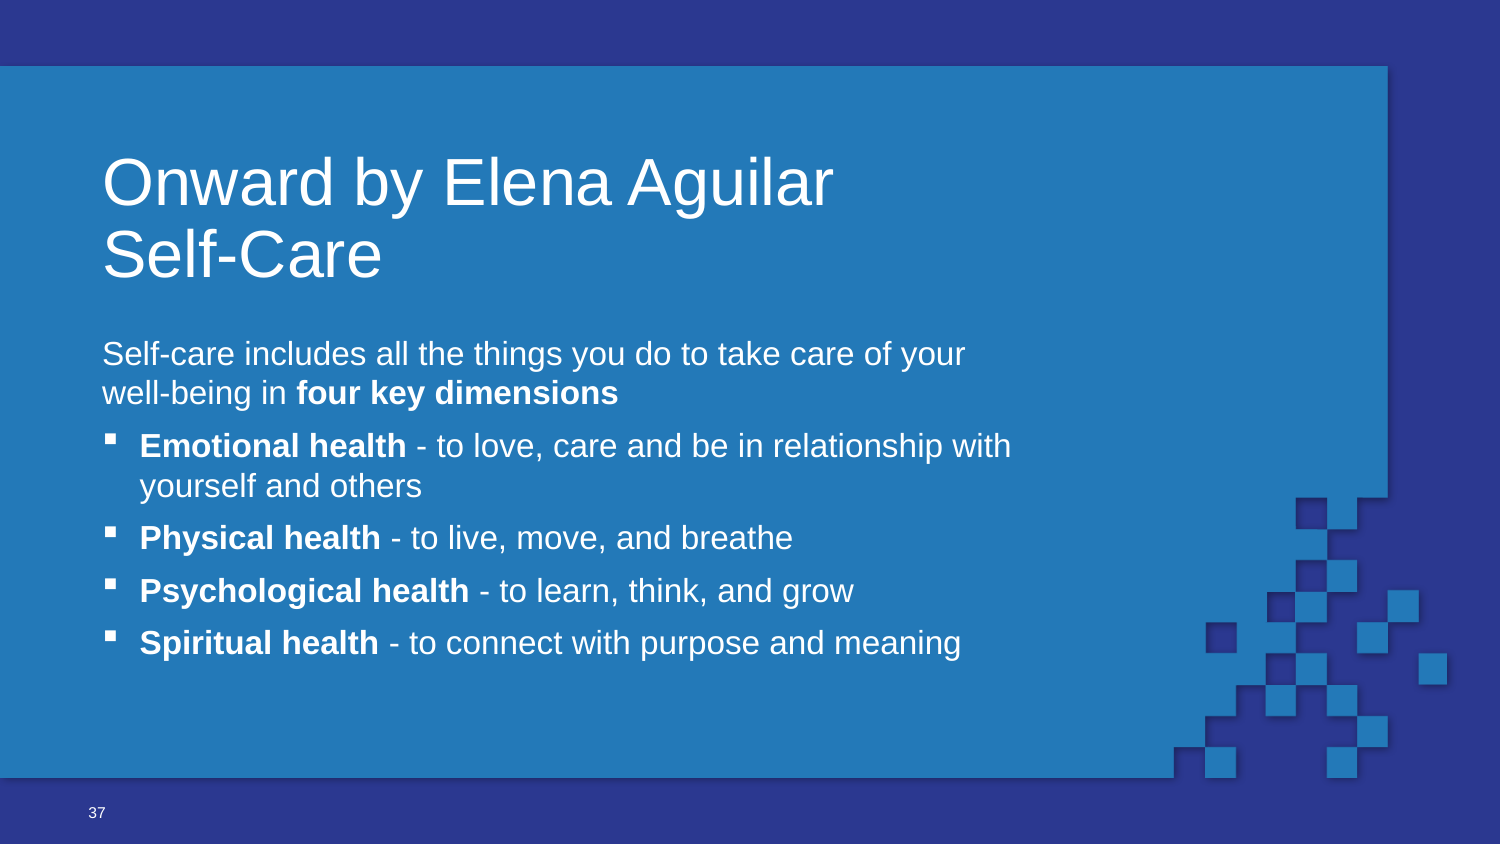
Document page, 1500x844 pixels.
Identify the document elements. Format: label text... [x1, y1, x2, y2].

picture [0, 66, 1447, 778]
title Onward by Elena Aguilar Self-Care [101, 117, 1087, 323]
slide_number 37 [65, 796, 121, 829]
list Self-care includes all the things you do to take care of your well-being in four key dimensions Emotional health - to love, care and be in relationship with yourself and others Physical health - to live, move, and breathe Psychological health - to learn, think, and grow Spiritual health - to connect with purpose and meaning [101, 331, 1087, 695]
